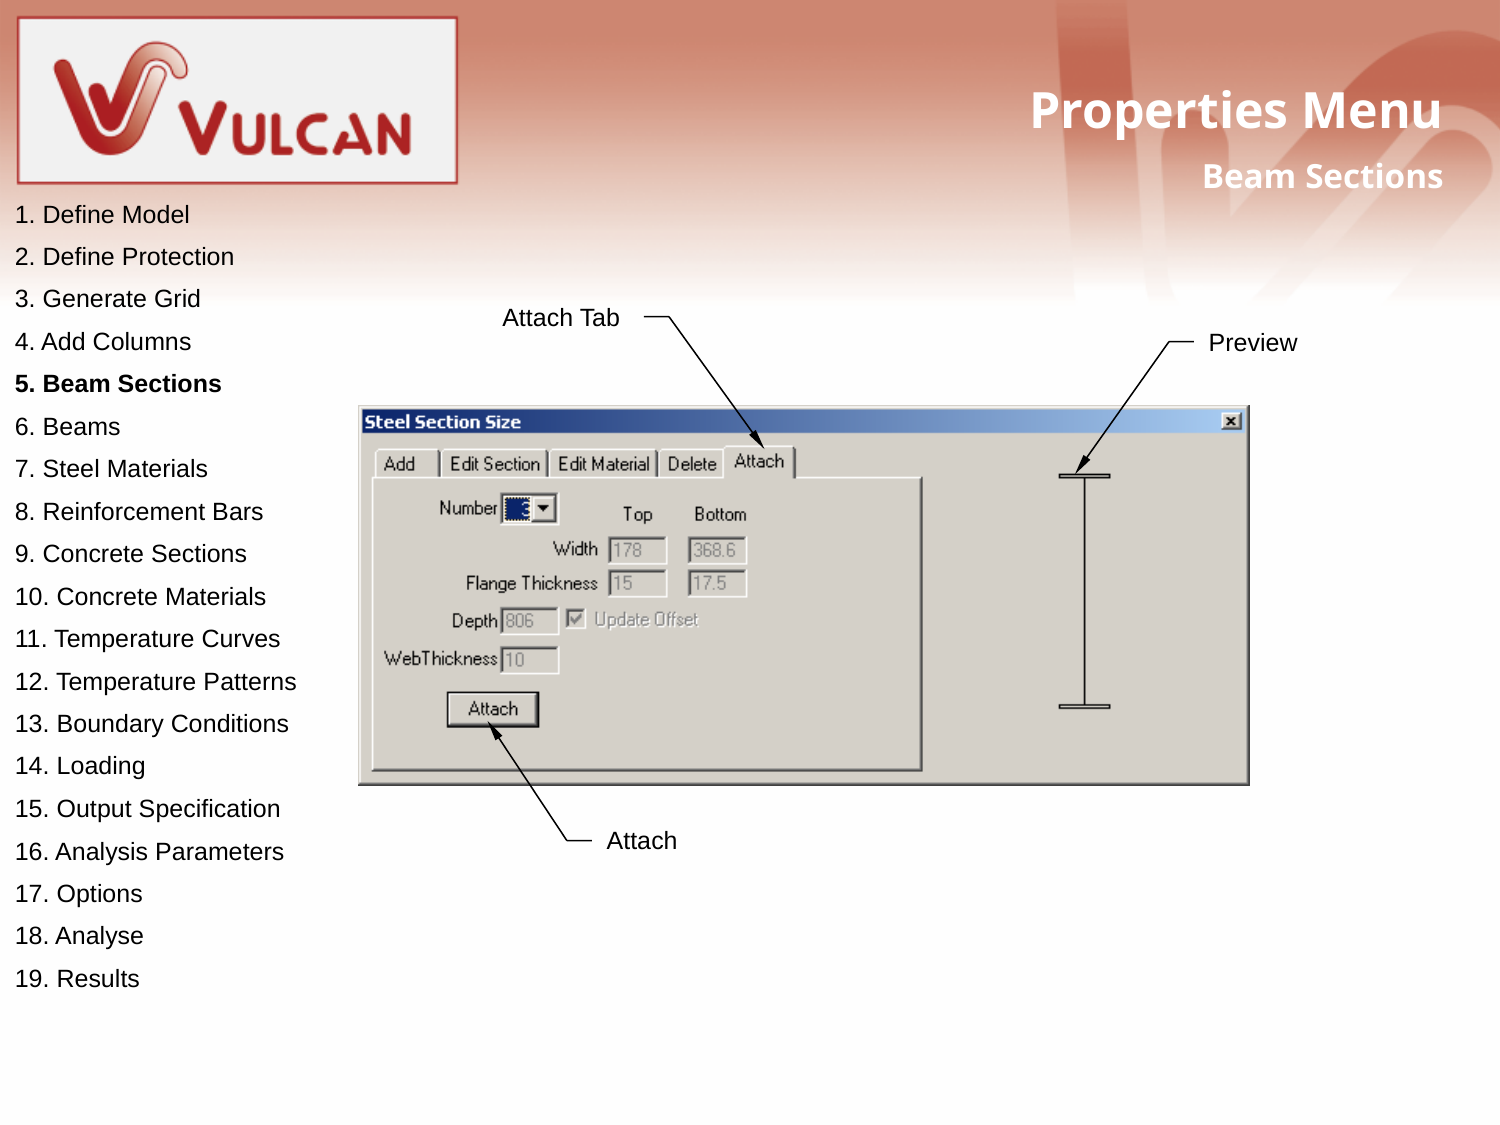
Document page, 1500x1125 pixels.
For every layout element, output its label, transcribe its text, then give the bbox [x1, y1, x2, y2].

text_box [1074, 318, 1500, 475]
picture [0, 0, 1500, 1125]
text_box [487, 293, 765, 450]
text_box 1. Define Model 2. Define Protection 3. Generate Grid 4. Add Columns 5. Beam Sections 6. Beams 7. Steel Materials 8. Reinforcement Bars 9. Concrete Sections 10. Concrete Materials 11. Temperature Curves 12. Temperature Patterns 13. Boundary Conditions 14. Loading 15. Output Specification 16. Analysis Parameters 17. Options 18. Analyse 19. Results [0, 192, 342, 999]
title Properties Menu Beam Sections [620, 45, 1459, 233]
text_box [487, 720, 898, 863]
